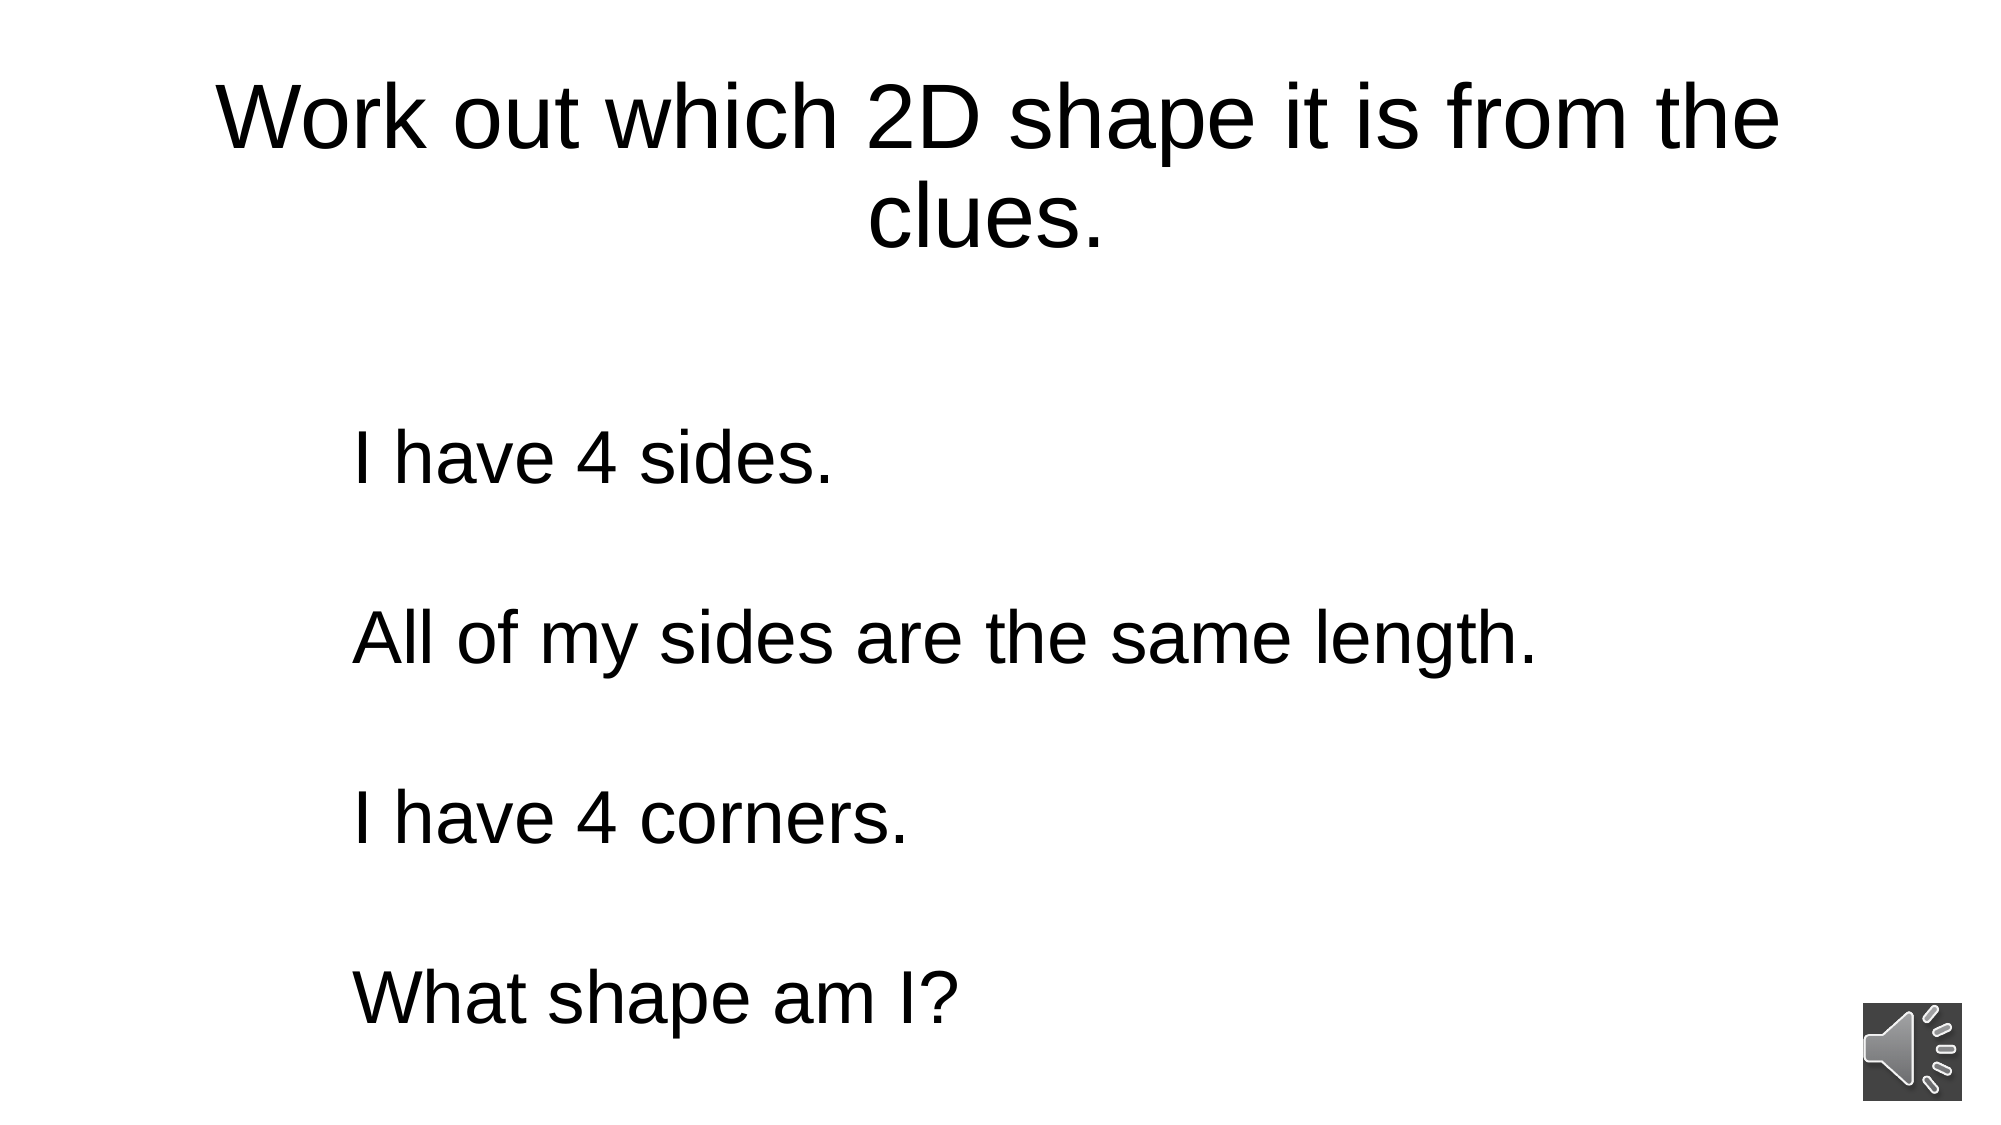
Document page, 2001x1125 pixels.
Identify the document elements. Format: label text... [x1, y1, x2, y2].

text_box I have 4 sides. All of my sides are the same length. I have 4 corners. What shape am I? [337, 400, 1663, 1046]
picture [1862, 1002, 1963, 1103]
title Work out which 2D shape it is from the clues. [137, 59, 1863, 278]
